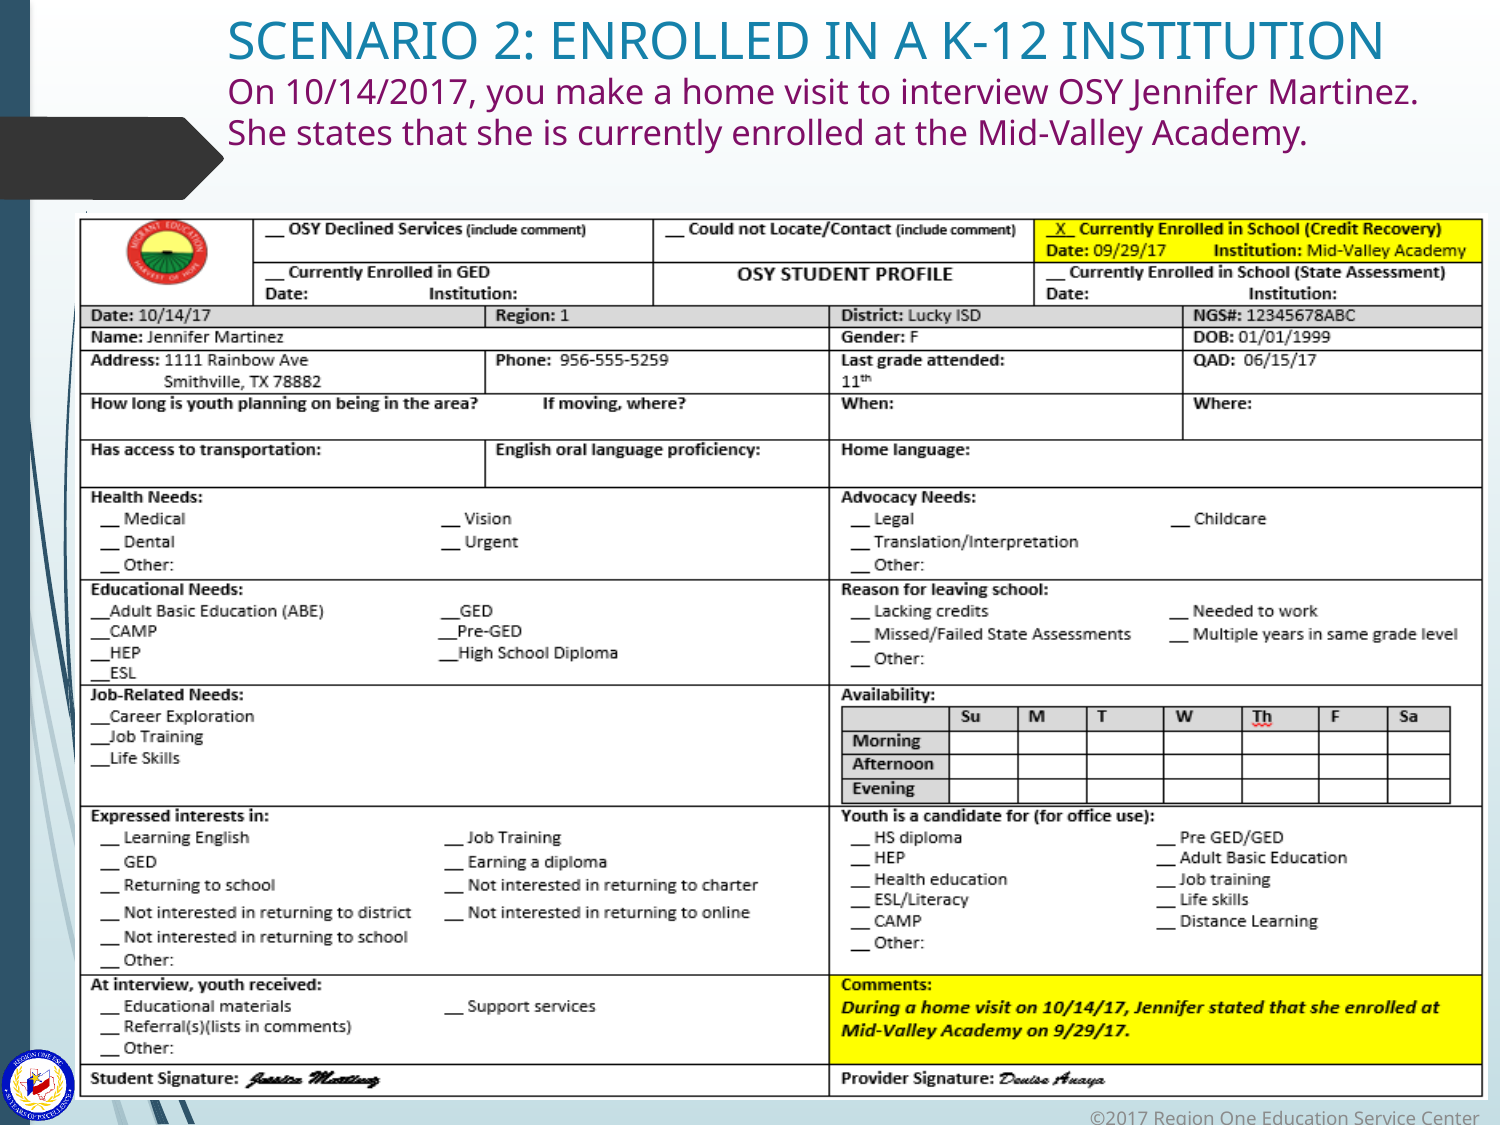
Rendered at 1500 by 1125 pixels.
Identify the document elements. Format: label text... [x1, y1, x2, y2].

picture [0, 212, 1488, 1121]
title SCENARIO 2: ENROLLED IN A K-12 INSTITUTION On 10/14/2017, you make a home visit to interview OSY Jennifer Martinez. She states that she is currently enrolled at the Mid-Valley Academy. [212, 0, 1500, 225]
footer ©2017 Region One Education Service Center [1074, 1087, 1500, 1125]
